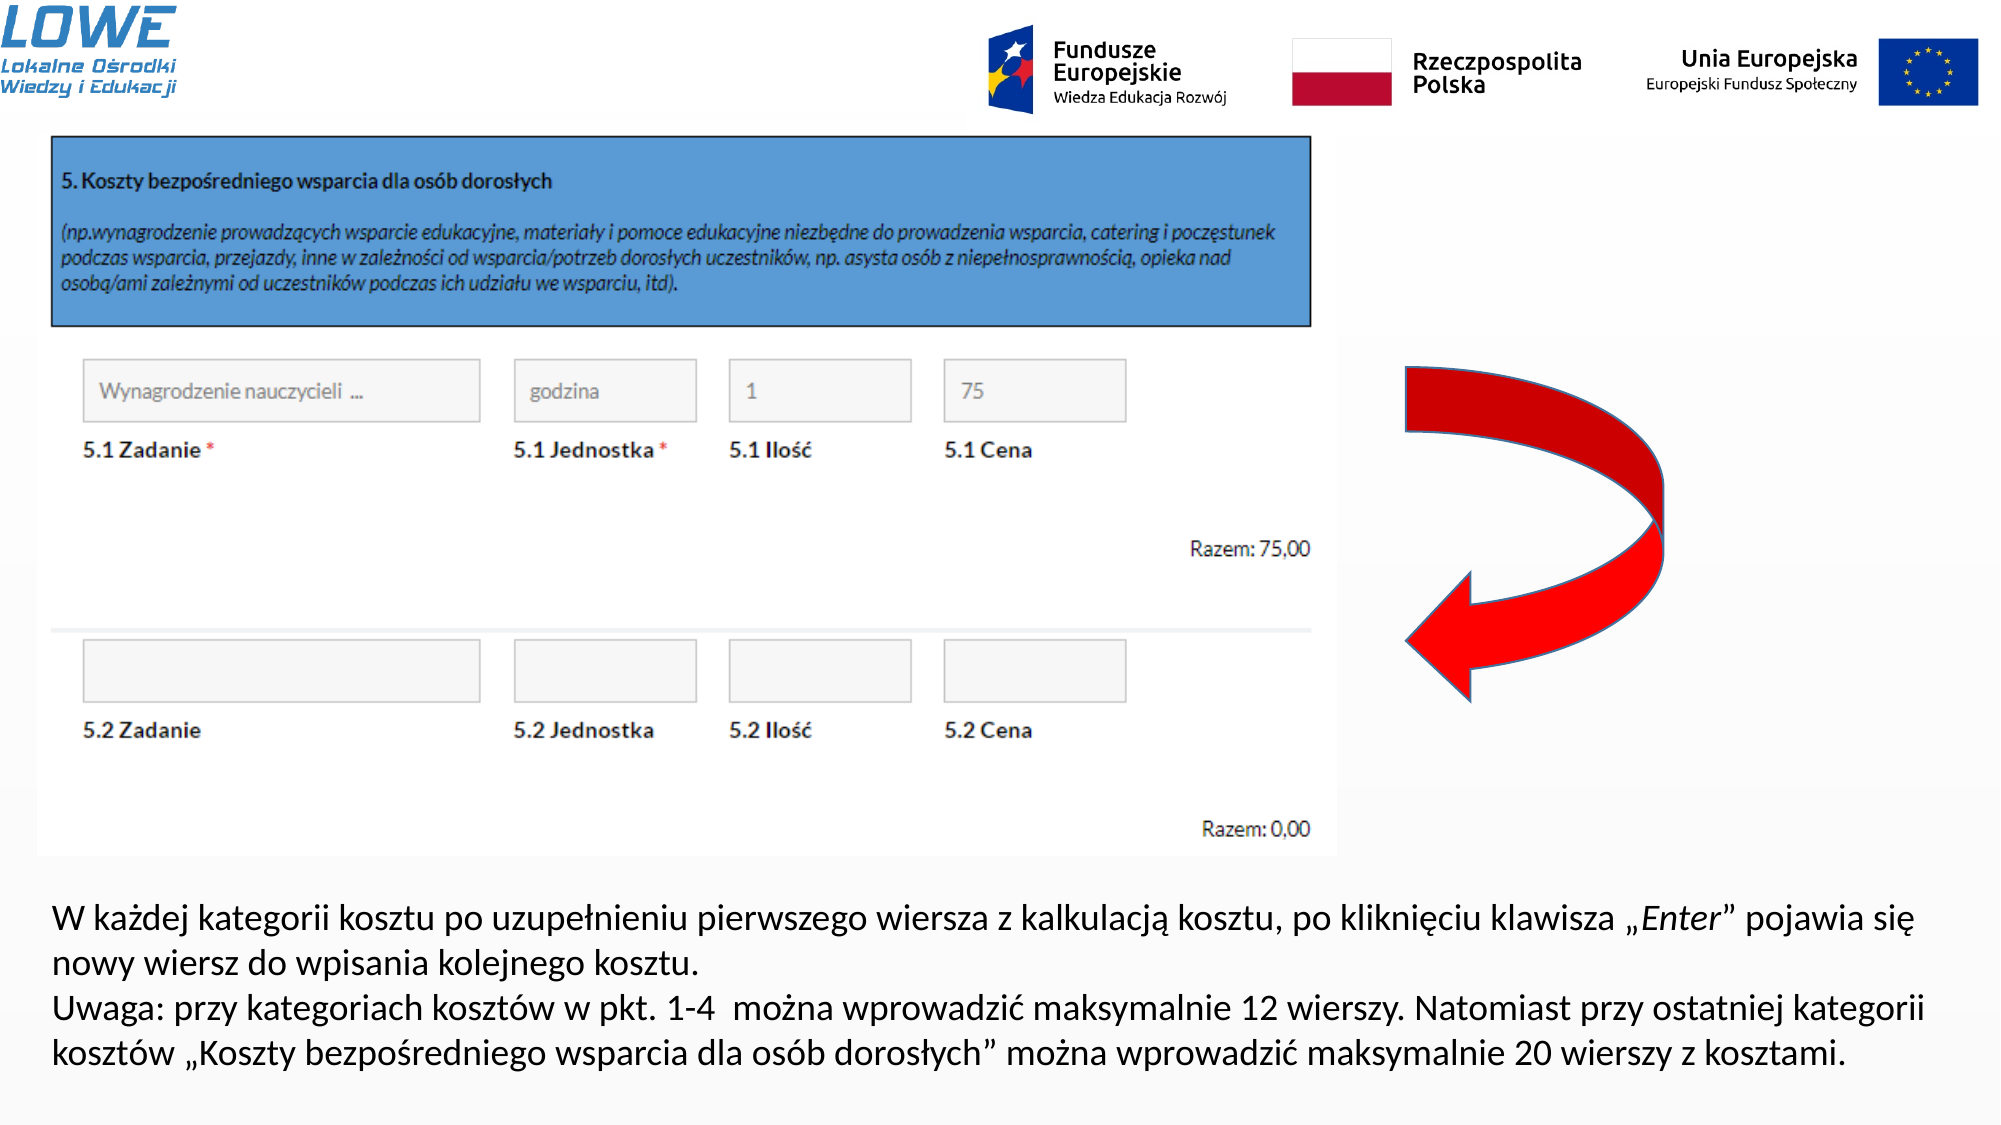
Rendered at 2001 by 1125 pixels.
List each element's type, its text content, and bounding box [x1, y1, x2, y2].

text_box W każdej kategorii kosztu po uzupełnieniu pierwszego wiersza z kalkulacją kosztu, po kliknięciu klawisza „Enter” pojawia się nowy wiersz do wpisania kolejnego kosztu. Uwaga: przy kategoriach kosztów w pkt. 1-4 można wprowadzić maksymalnie 12 wierszy. Natomiast przy ostatniej kategorii kosztów „Koszty bezpośredniego wsparcia dla osób dorosłych” można wprowadzić maksymalnie 20 wierszy z kosztami. [37, 885, 1986, 1081]
text_box [1404, 366, 1665, 704]
picture [0, 2, 177, 99]
picture [36, 2, 2000, 856]
